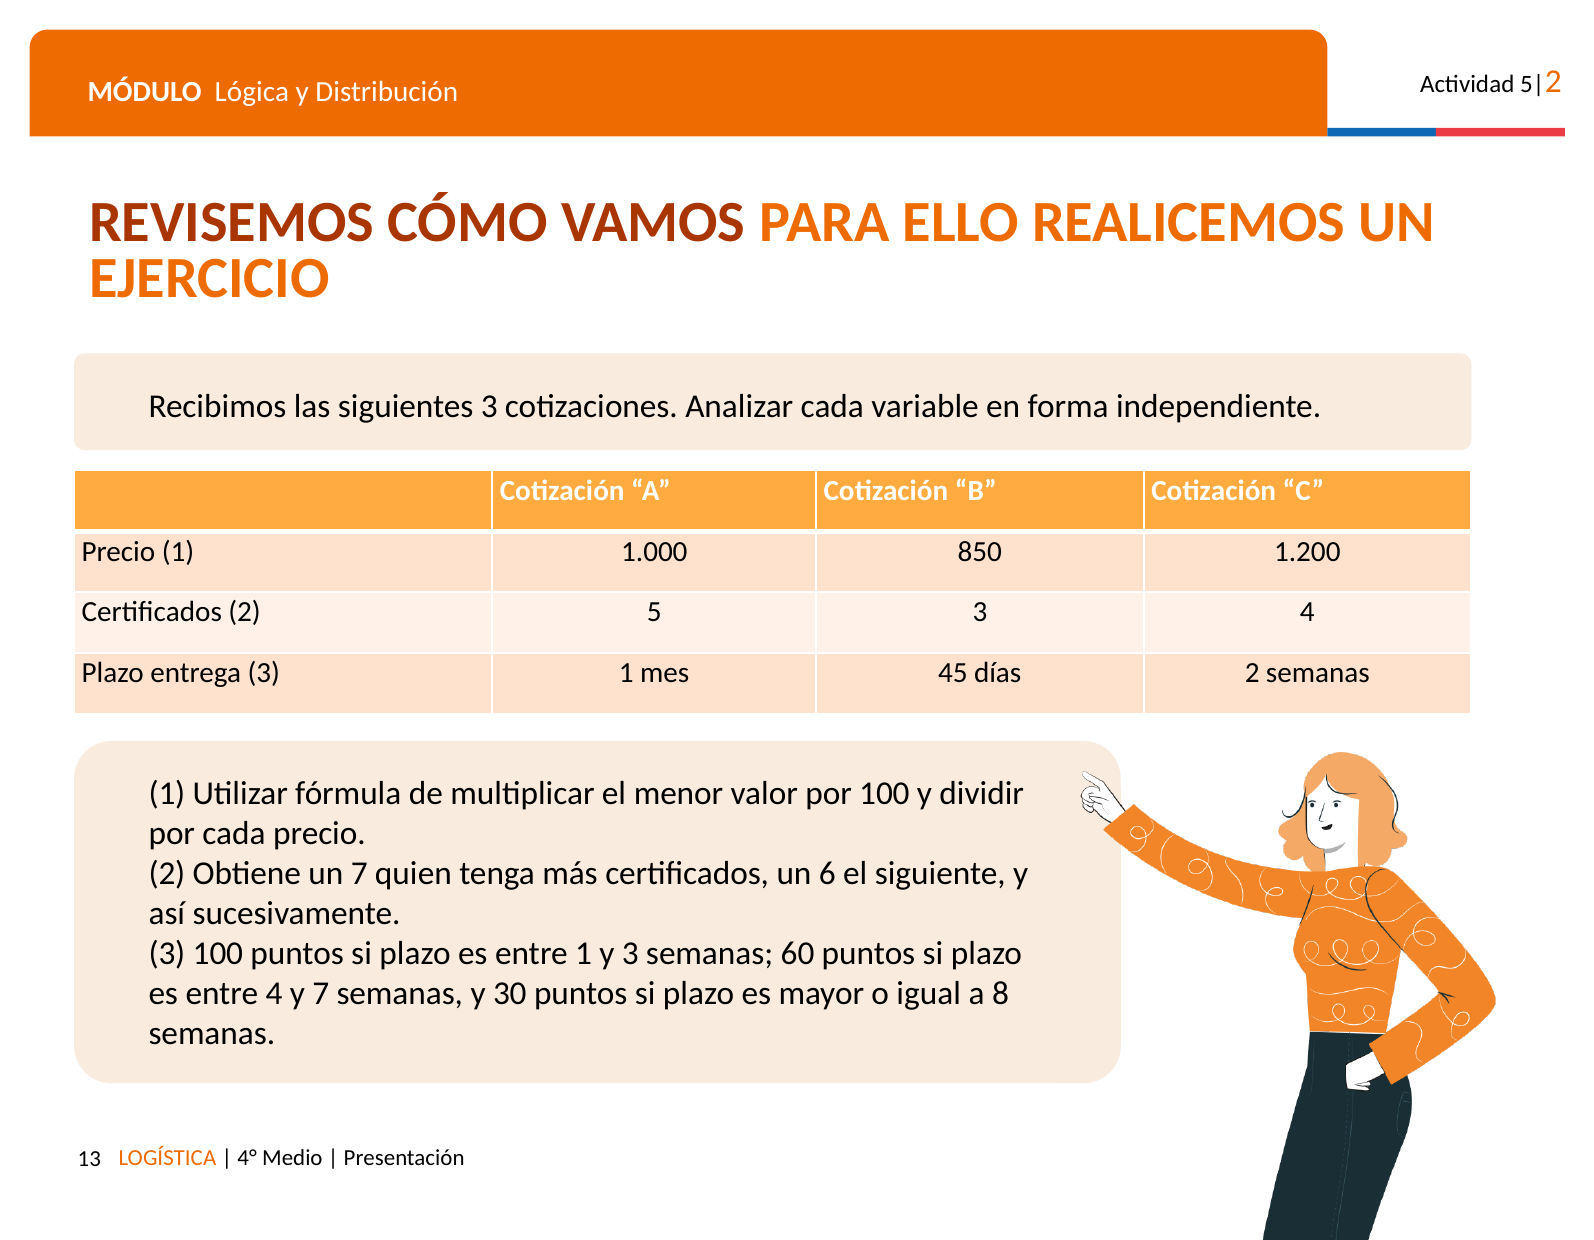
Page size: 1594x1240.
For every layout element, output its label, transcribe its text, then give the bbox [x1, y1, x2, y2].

table_cell Certificados (2) [75, 593, 491, 652]
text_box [73, 353, 1472, 451]
slide_number ‹#› [60, 1128, 117, 1240]
table_cell 1.000 [493, 534, 815, 591]
table_cell 850 [817, 534, 1143, 591]
table_cell Precio (1) [75, 534, 491, 591]
picture [1080, 752, 1496, 1240]
table_header Cotización “B” [817, 471, 1143, 529]
table_header Cotización “A” [493, 471, 815, 529]
table_cell 1.200 [1145, 534, 1470, 591]
table_cell 4 [1145, 593, 1470, 652]
table_cell 5 [493, 593, 815, 652]
table_header Cotización “C” [1145, 471, 1470, 529]
table_cell Plazo entrega (3) [75, 654, 491, 713]
text_box REVISEMOS CÓMO VAMOS PARA ELLO REALICEMOS UN EJERCICIO [74, 181, 1543, 324]
table_cell 1 mes [493, 654, 815, 713]
table_cell 3 [817, 593, 1143, 652]
table_cell 2 semanas [1145, 654, 1470, 713]
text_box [73, 740, 1122, 1084]
table_header [75, 471, 491, 529]
table_cell 45 días [817, 654, 1143, 713]
